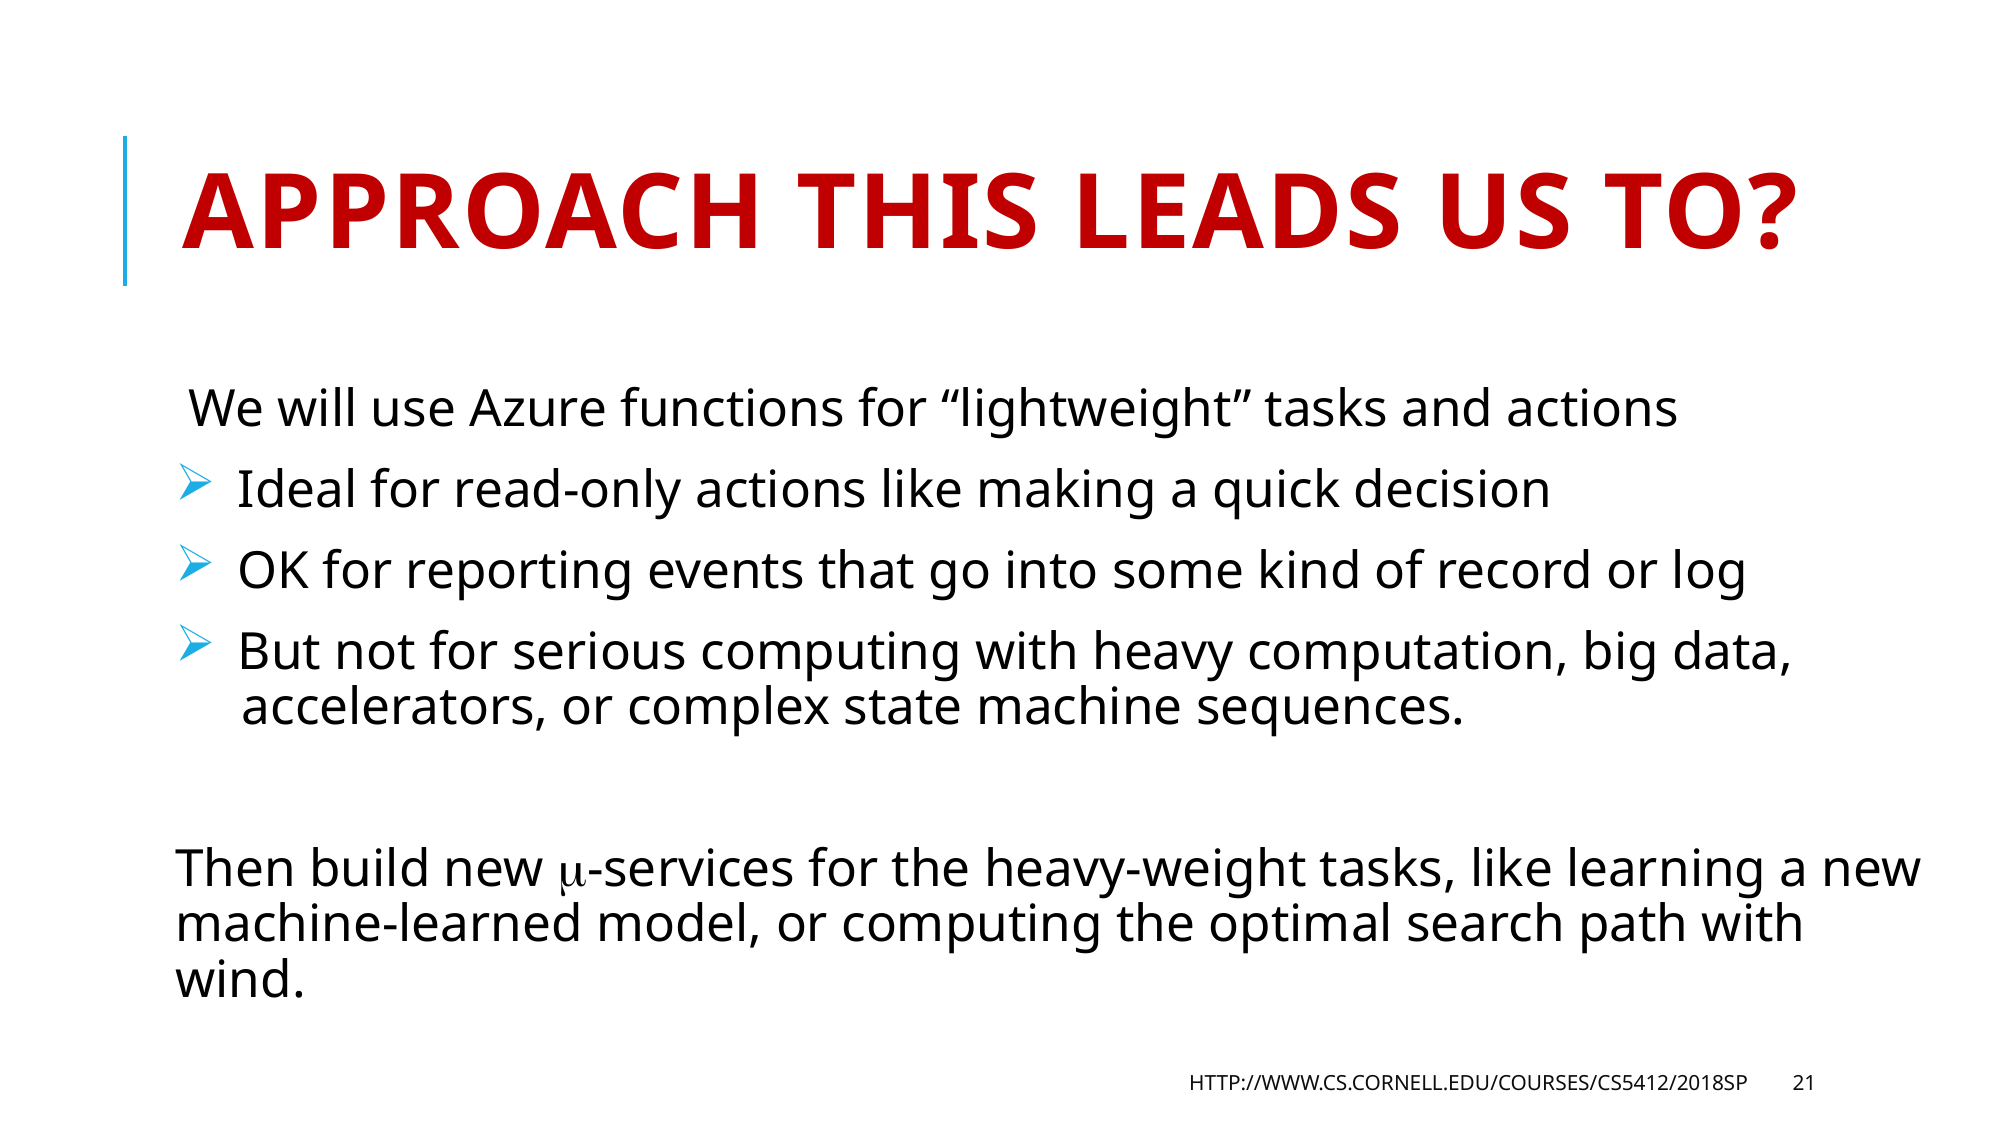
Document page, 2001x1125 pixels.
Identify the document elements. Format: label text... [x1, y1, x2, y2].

list We will use Azure functions for “lightweight” tasks and actions Ideal for read-only actions like making a quick decision OK for reporting events that go into some kind of record or log But not for serious computing with heavy computation, big data, accelerators, or complex state machine sequences. Then build new -services for the heavy-weight tasks, like learning a new machine-learned model, or computing the optimal search path with wind. [168, 375, 1938, 1035]
title Approach this leads us to? [168, 96, 1938, 342]
slide_number 21 [1777, 1061, 1938, 1107]
footer http://www.cs.cornell.edu/courses/cs5412/2018sp [794, 1061, 1763, 1107]
